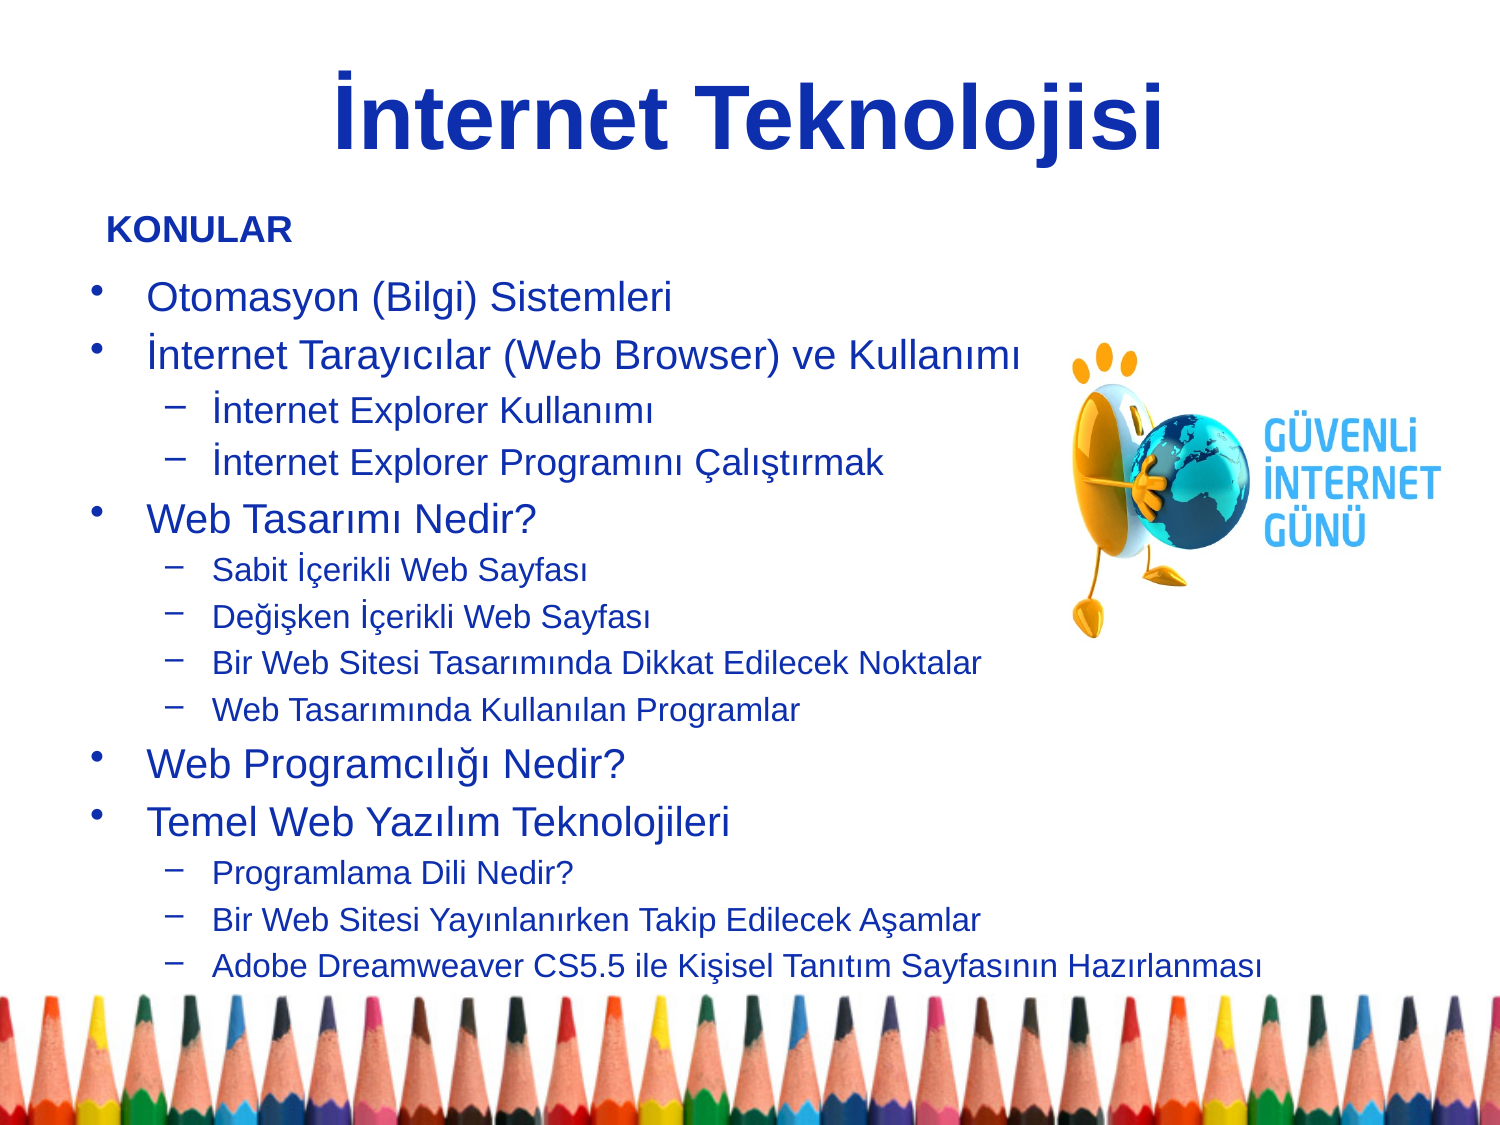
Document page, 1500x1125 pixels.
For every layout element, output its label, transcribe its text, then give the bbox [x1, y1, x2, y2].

text_box KONULAR [91, 197, 309, 258]
list Otomasyon (Bilgi) Sistemleri İnternet Tarayıcılar (Web Browser) ve Kullanımı İnternet Explorer Kullanımı İnternet Explorer Programını Çalıştırmak Web Tasarımı Nedir? Sabit İçerikli Web Sayfası Değişken İçerikli Web Sayfası Bir Web Sitesi Tasarımında Dikkat Edilecek Noktalar Web Tasarımında Kullanılan Programlar Web Programcılığı Nedir? Temel Web Yazılım Teknolojileri Programlama Dili Nedir? Bir Web Sitesi Yayınlanırken Takip Edilecek Aşamlar Adobe Dreamweaver CS5.5 ile Kişisel Tanıtım Sayfasının Hazırlanması [75, 262, 1425, 1005]
picture [0, 0, 1500, 1125]
title İnternet Teknolojisi [75, 19, 1425, 207]
